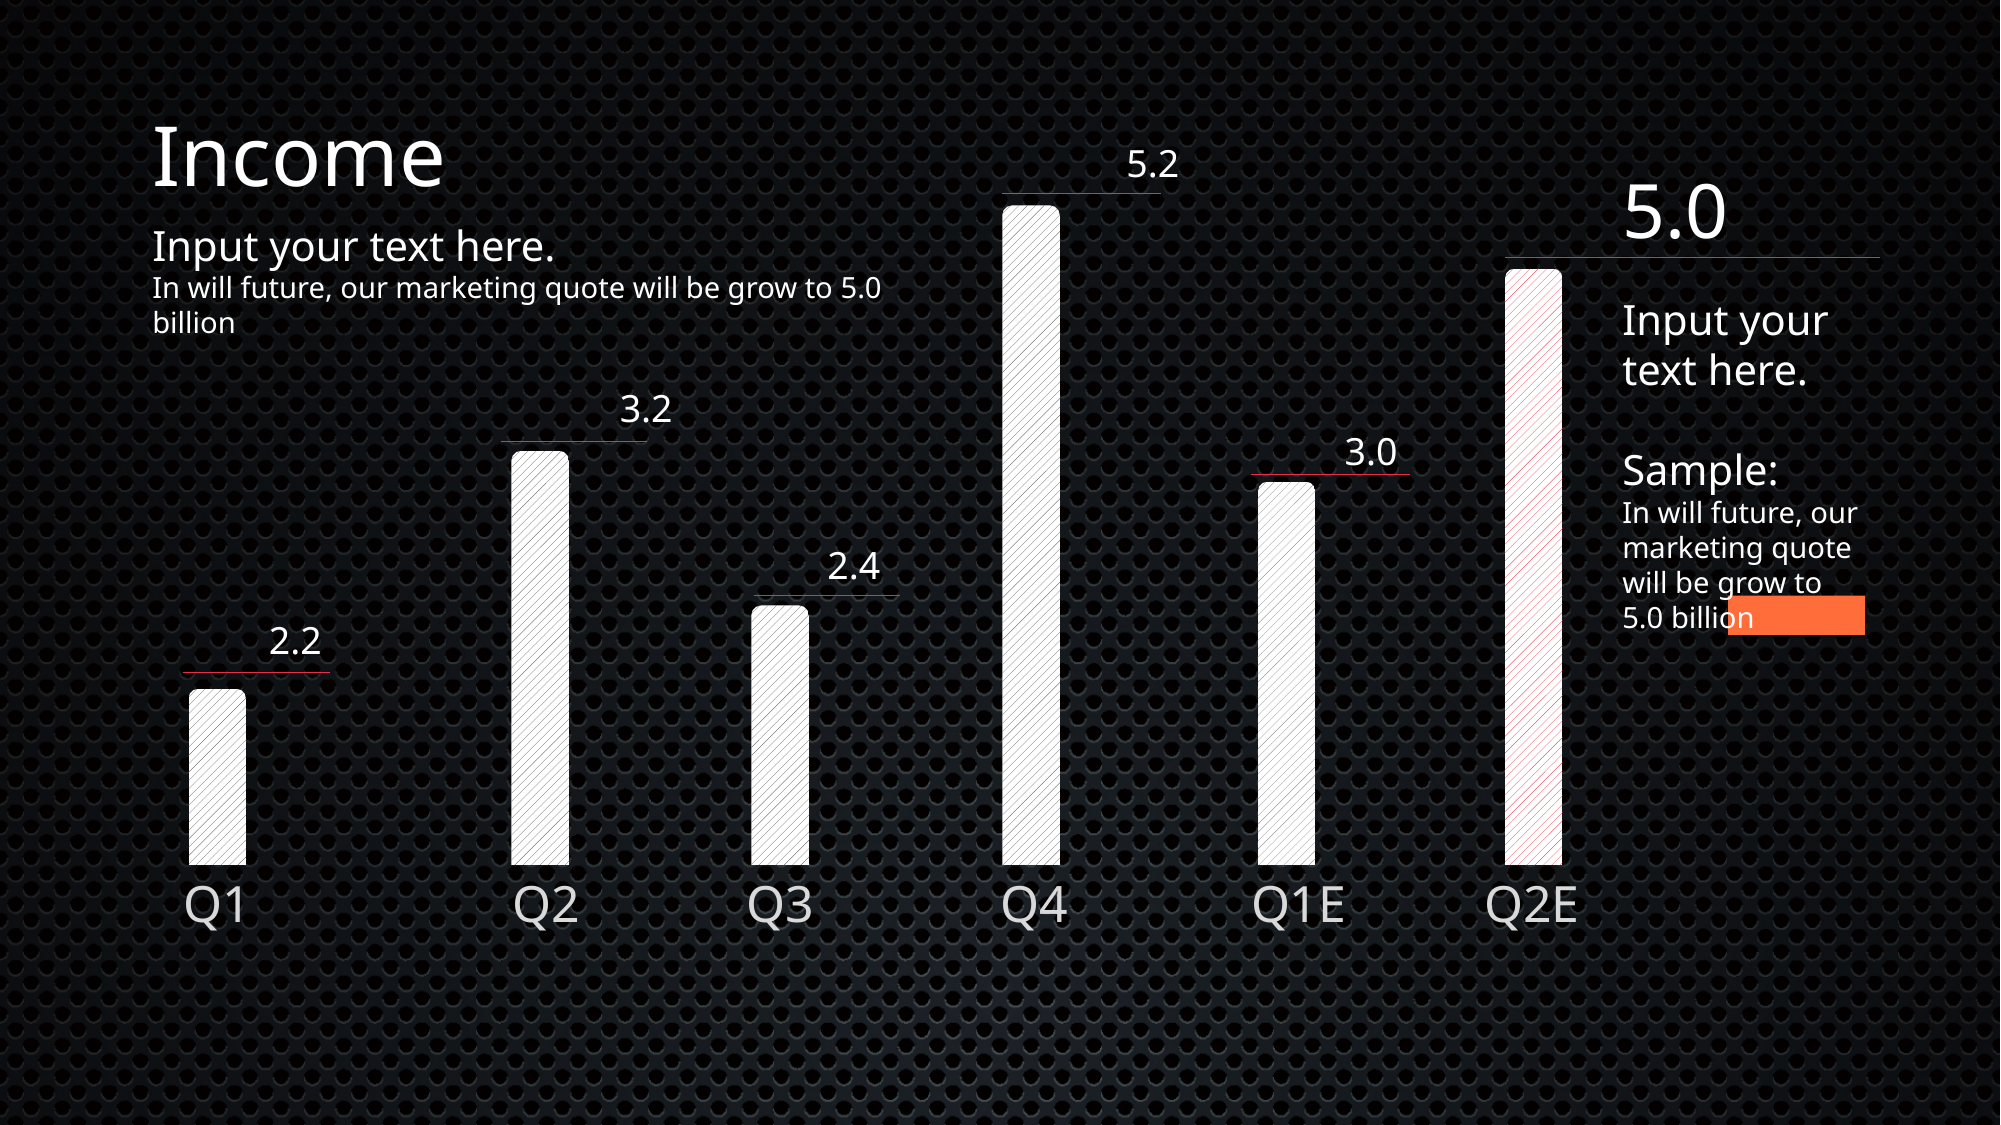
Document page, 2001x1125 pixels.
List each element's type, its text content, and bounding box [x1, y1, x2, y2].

title Income [137, 106, 1863, 213]
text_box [1239, 420, 1412, 941]
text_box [496, 377, 687, 941]
text_box Input your text here. Sample: In will future, our marketing quote will be grow to 5.0 billion [1607, 286, 1879, 642]
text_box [730, 535, 900, 941]
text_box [171, 609, 337, 941]
picture [0, 0, 2000, 1125]
text_box 5.0 [1607, 156, 1804, 257]
text_box [1504, 267, 1564, 864]
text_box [984, 132, 1194, 941]
text_box Q2E [1469, 864, 1595, 940]
text_box Input your text here. In will future, our marketing quote will be grow to 5.0 billion [137, 212, 984, 347]
text_box 5.0 [1607, 258, 1804, 262]
